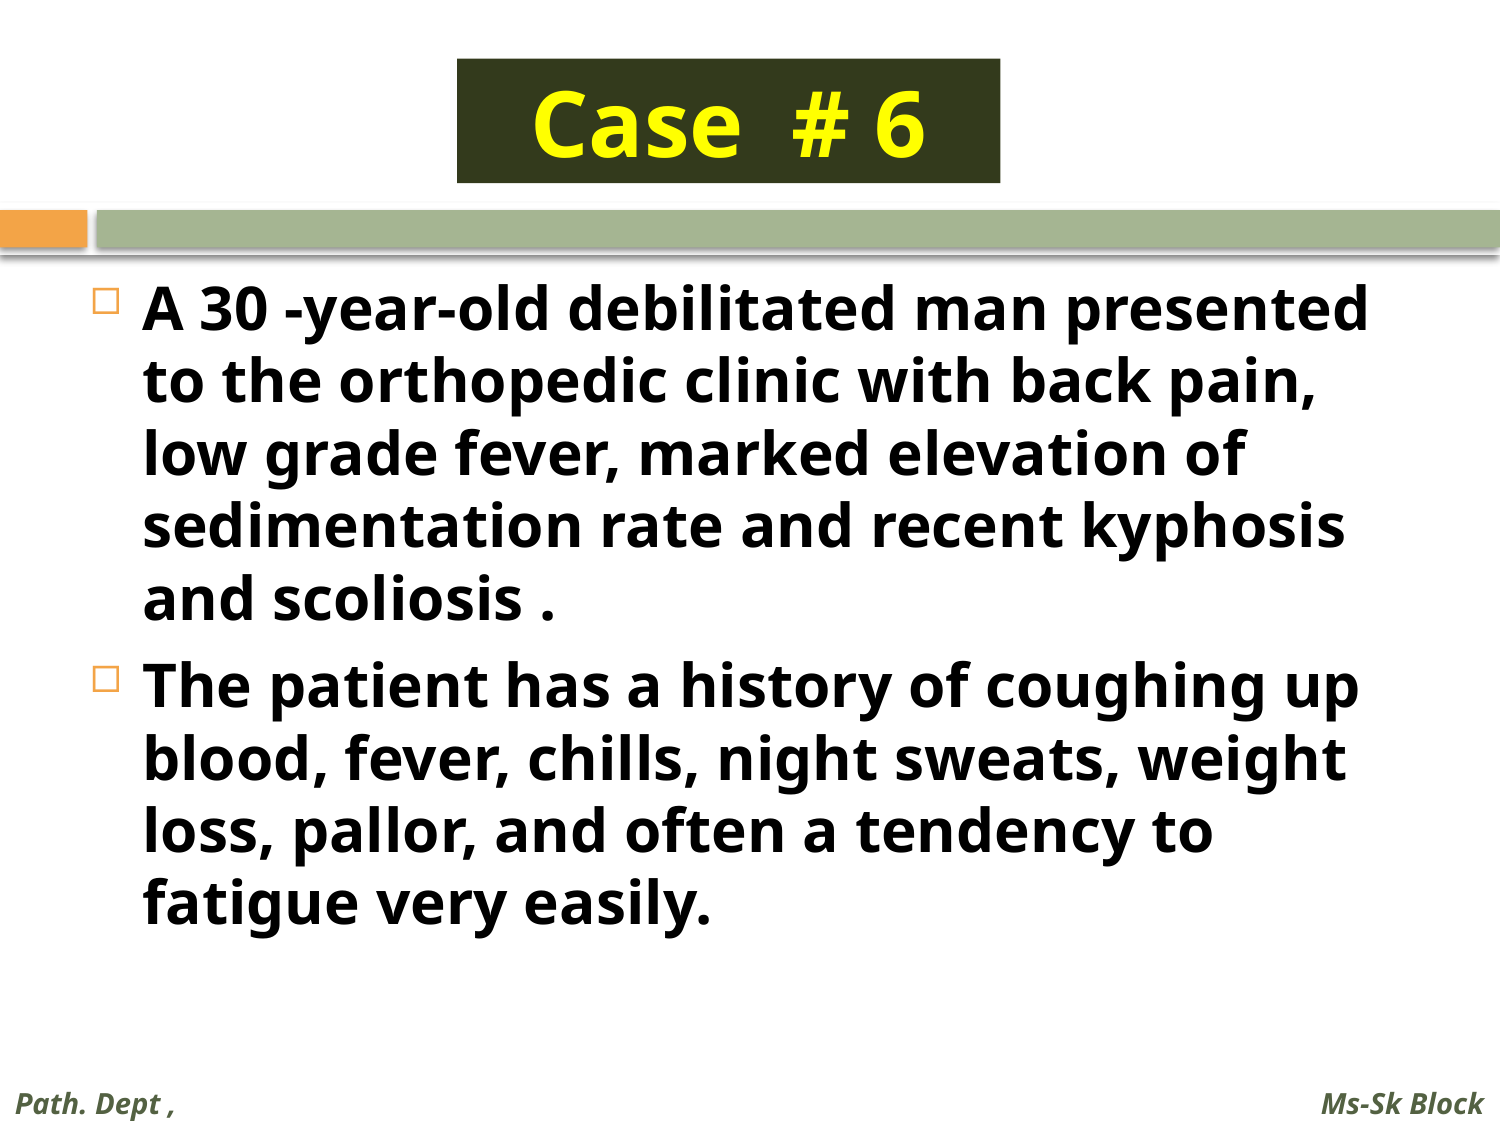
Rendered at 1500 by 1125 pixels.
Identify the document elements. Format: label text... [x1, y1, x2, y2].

text_box Case # 6 [457, 58, 1001, 184]
text_box Ms-Sk Block [1304, 1078, 1500, 1125]
text_box Path. Dept , KSU [0, 1078, 247, 1125]
list A 30 -year-old debilitated man presented to the orthopedic clinic with back pain, low grade fever, marked elevation of sedimentation rate and recent kyphosis and scoliosis . The patient has a history of coughing up blood, fever, chills, night sweats, weight loss, pallor, and often a tendency to fatigue very easily. [75, 262, 1425, 1047]
